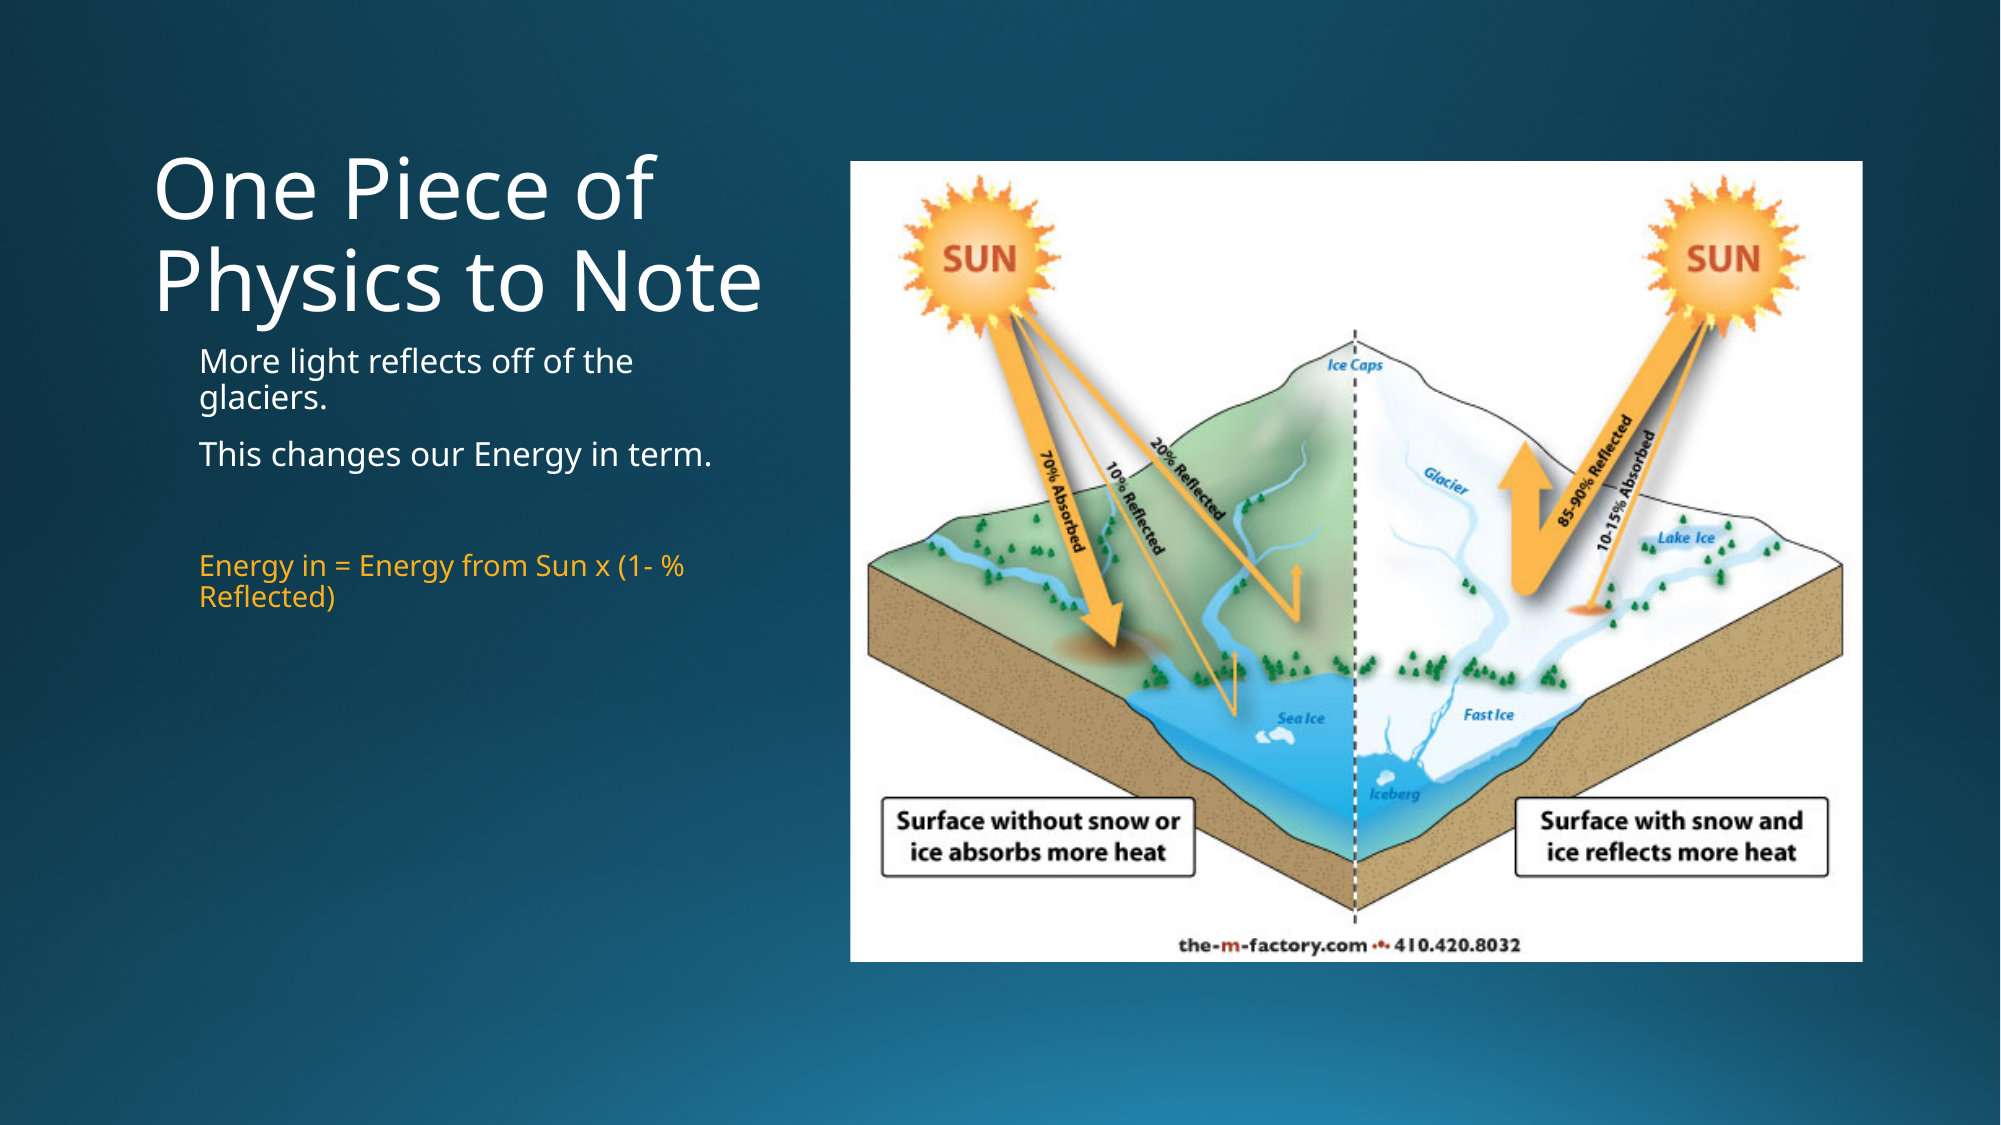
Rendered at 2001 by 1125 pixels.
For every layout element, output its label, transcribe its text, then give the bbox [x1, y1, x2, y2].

picture [0, 0, 2001, 1125]
title One Piece of Physics to Note [137, 75, 783, 338]
list More light reflects off of the glaciers. This changes our Energy in term. Energy in = Energy from Sun x (1- % Reflected) [183, 337, 783, 963]
